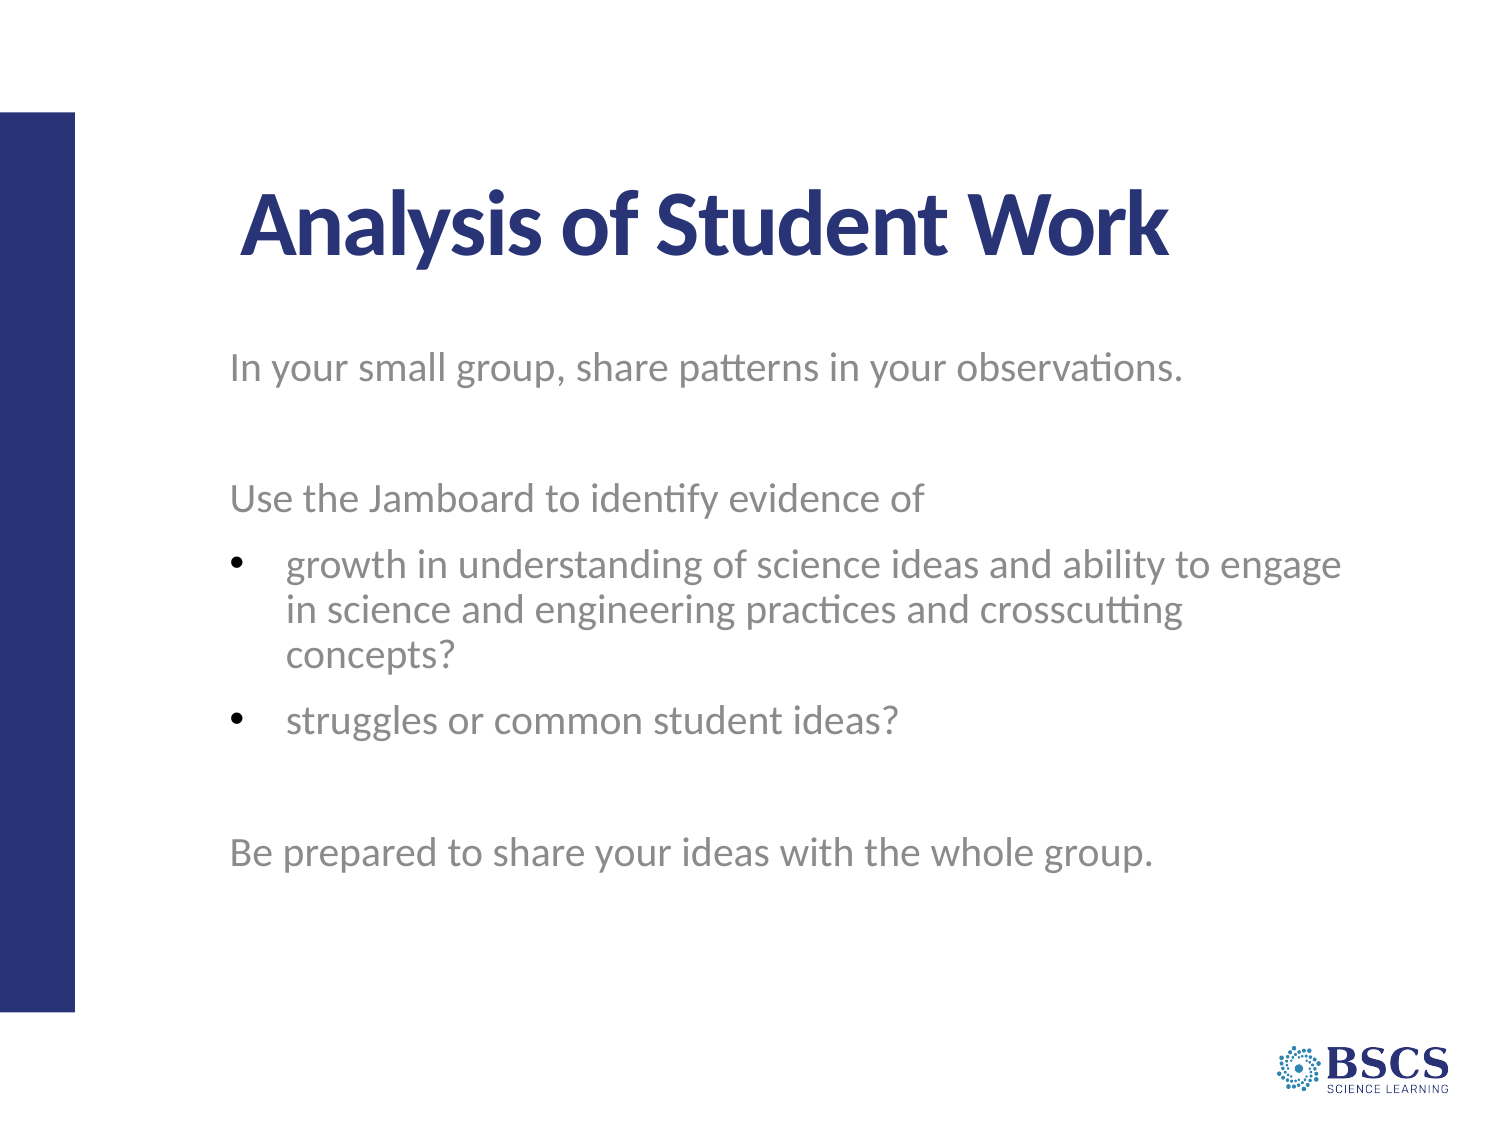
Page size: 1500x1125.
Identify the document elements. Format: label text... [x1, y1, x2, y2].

list In your small group, share patterns in your observations. Use the Jamboard to identify evidence of growth in understanding of science ideas and ability to engage in science and engineering practices and crosscutting concepts? struggles or common student ideas? Be prepared to share your ideas with the whole group. [214, 337, 1366, 488]
title Analysis of Student Work [225, 0, 1376, 450]
picture [1274, 1044, 1450, 1095]
